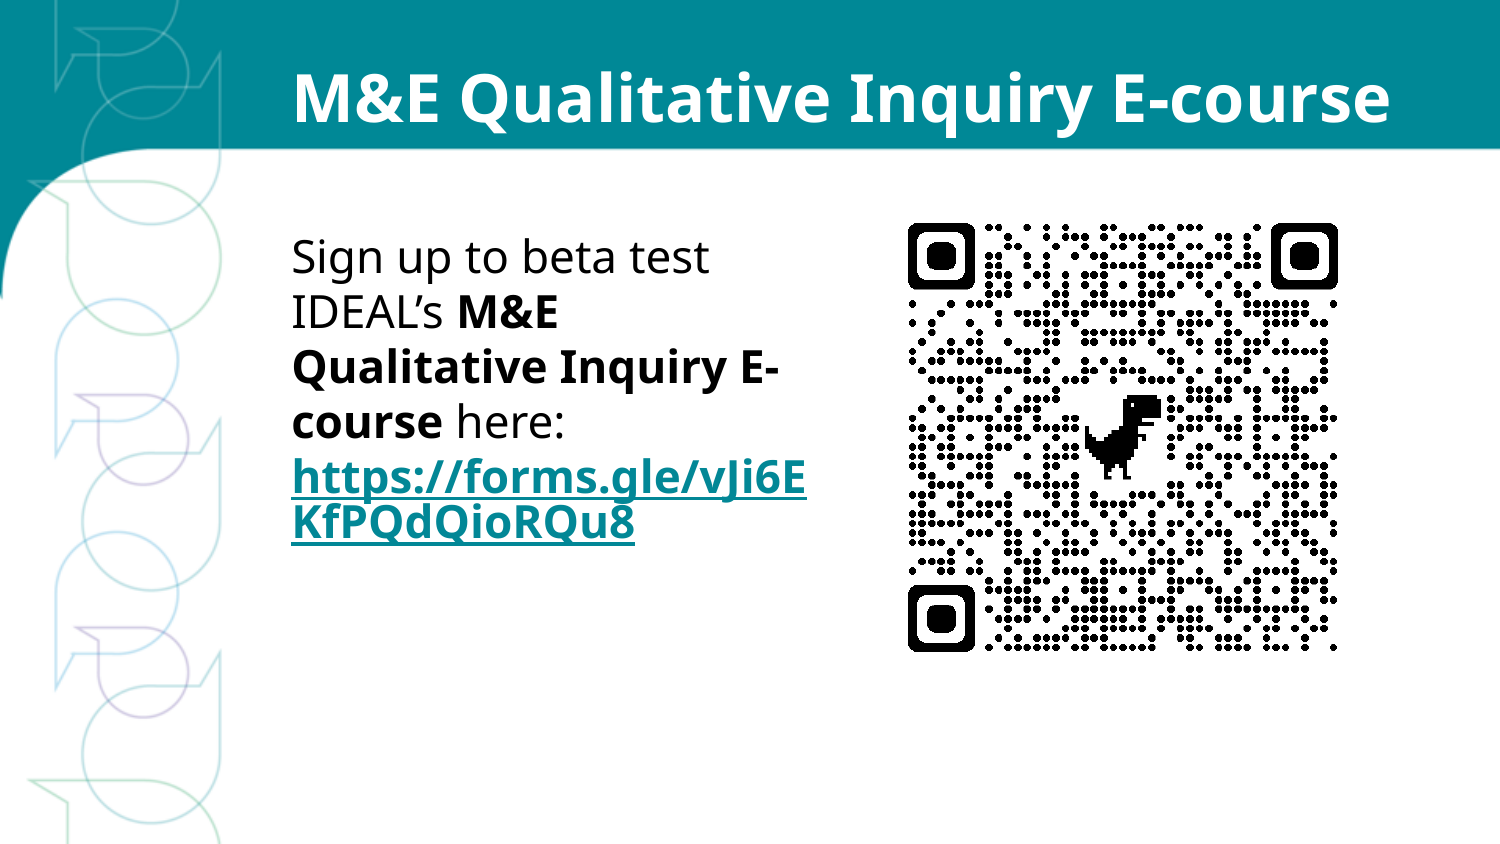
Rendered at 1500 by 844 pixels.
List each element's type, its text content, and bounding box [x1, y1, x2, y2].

picture [0, 0, 1500, 844]
list Sign up to beta test IDEAL’s M&E Qualitative Inquiry E-course here: https://forms.gle/vJi6EKfPQdQioRQu8 [276, 220, 831, 757]
title M&E Qualitative Inquiry E-course [276, 25, 1416, 167]
